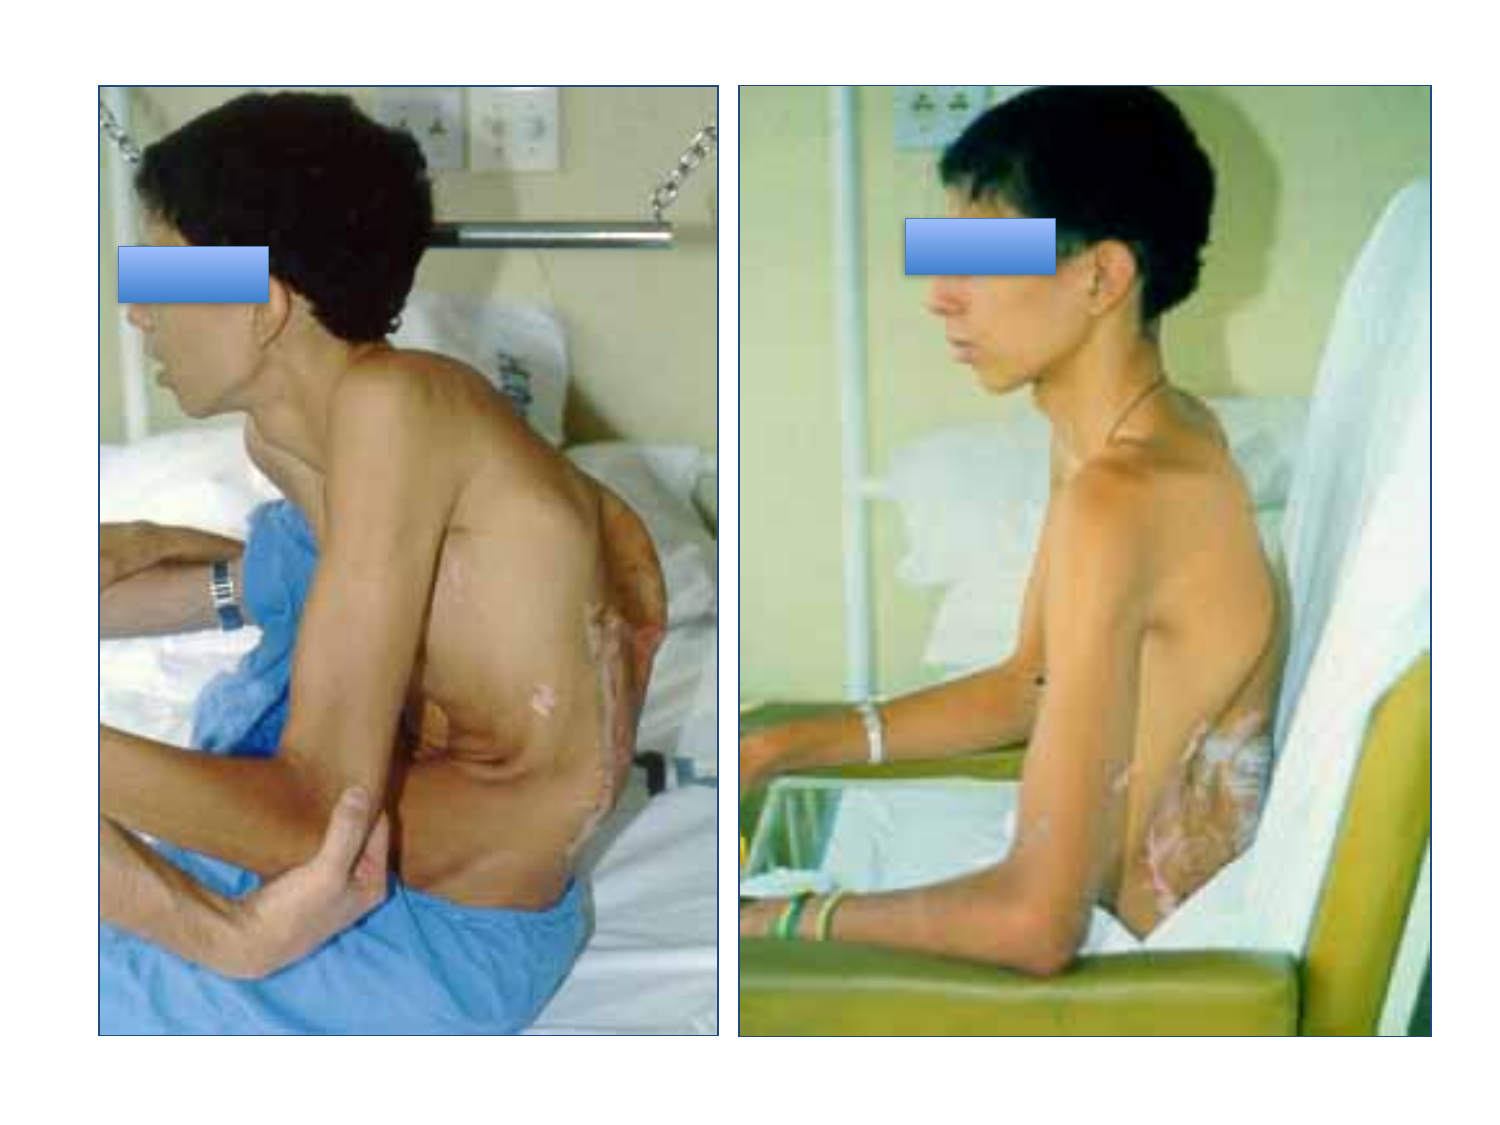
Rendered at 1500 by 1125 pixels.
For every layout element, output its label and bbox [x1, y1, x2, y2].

picture [739, 86, 1431, 1037]
picture [99, 86, 718, 1036]
